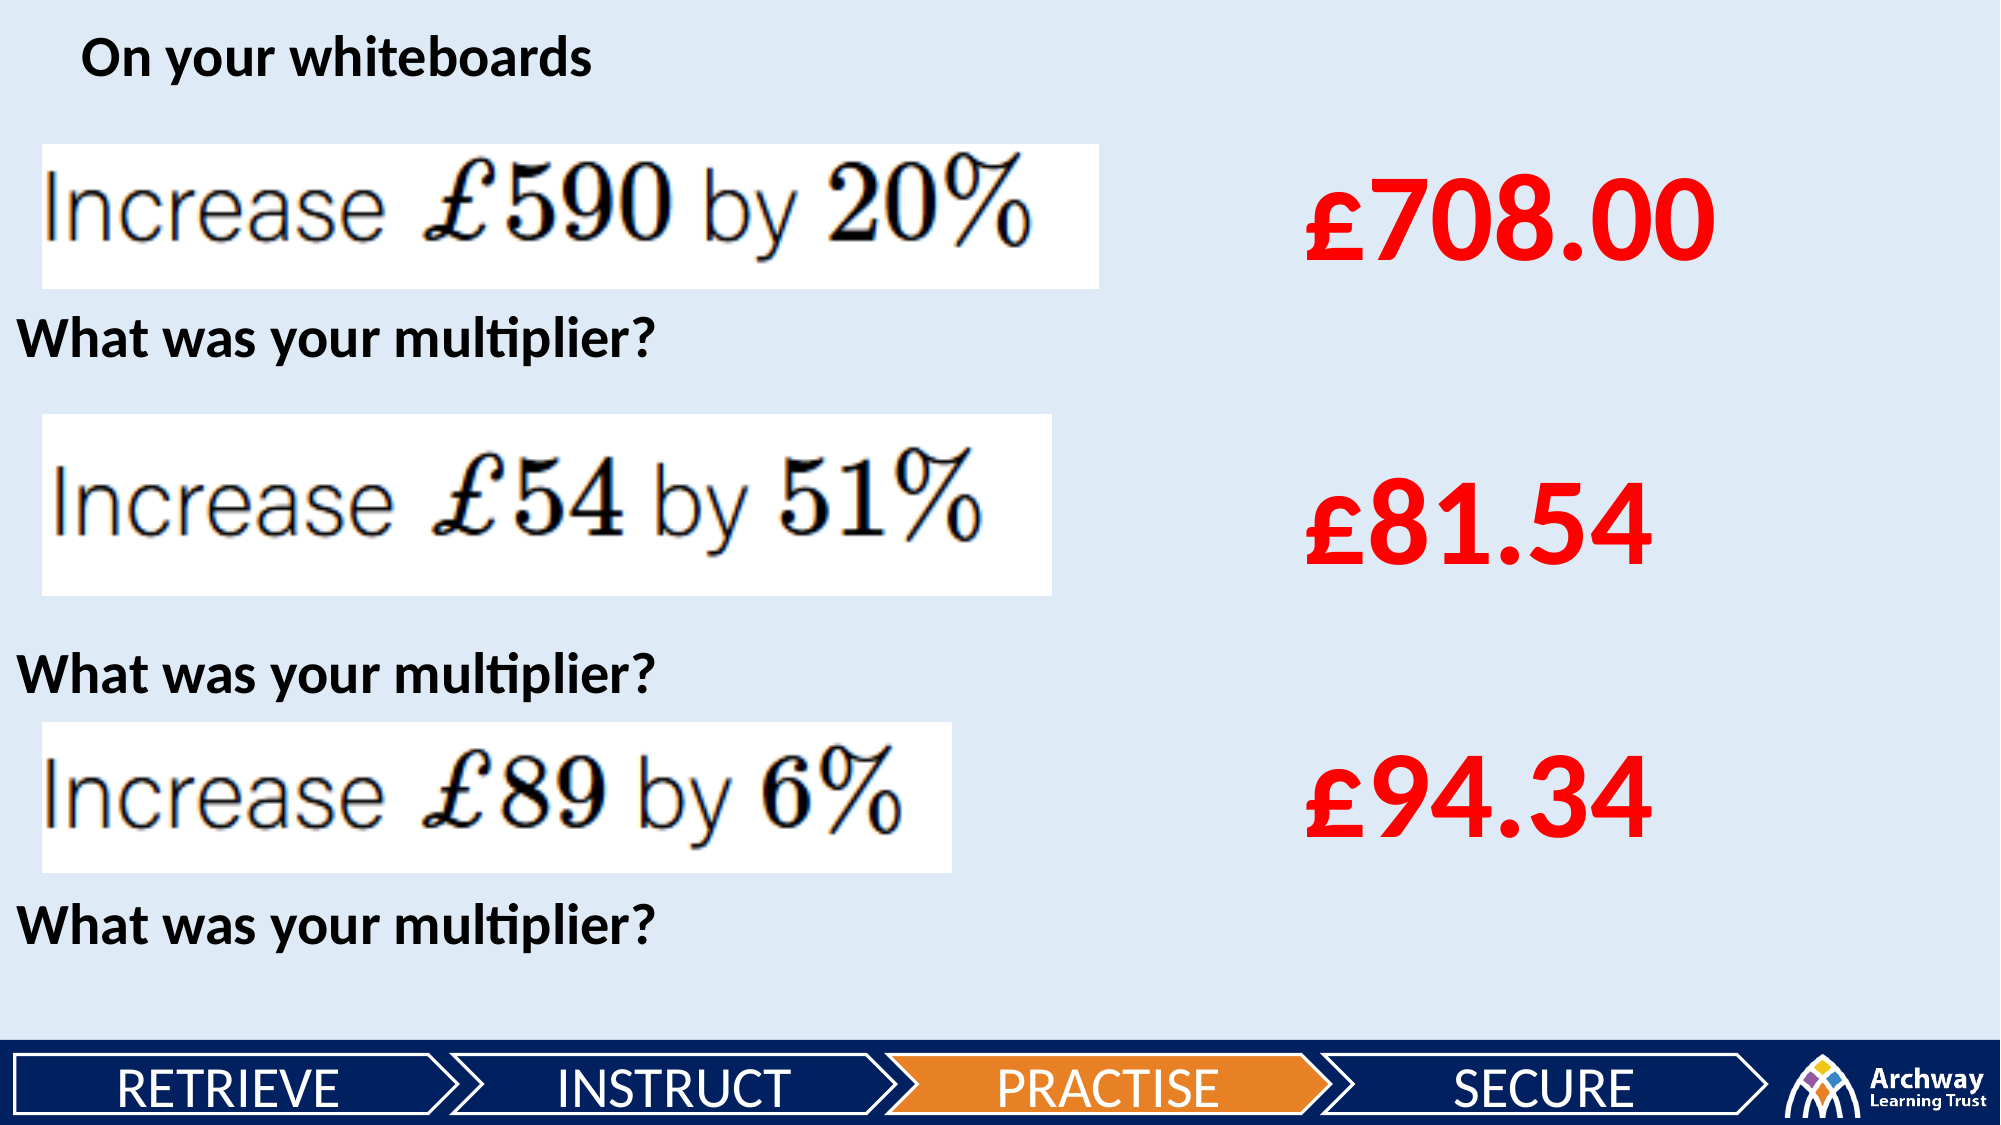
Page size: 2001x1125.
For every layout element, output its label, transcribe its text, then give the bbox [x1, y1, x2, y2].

picture [42, 722, 952, 873]
text_box £708.00 [1289, 145, 1769, 258]
text_box £94.34 [1289, 722, 1769, 835]
text_box £81.54 [1289, 449, 1769, 562]
picture [42, 414, 1052, 597]
picture [42, 144, 1099, 289]
text_box On your whiteboards What was your multiplier? What was your multiplier? What was your multiplier? [0, 18, 675, 762]
picture [1783, 1053, 1987, 1118]
